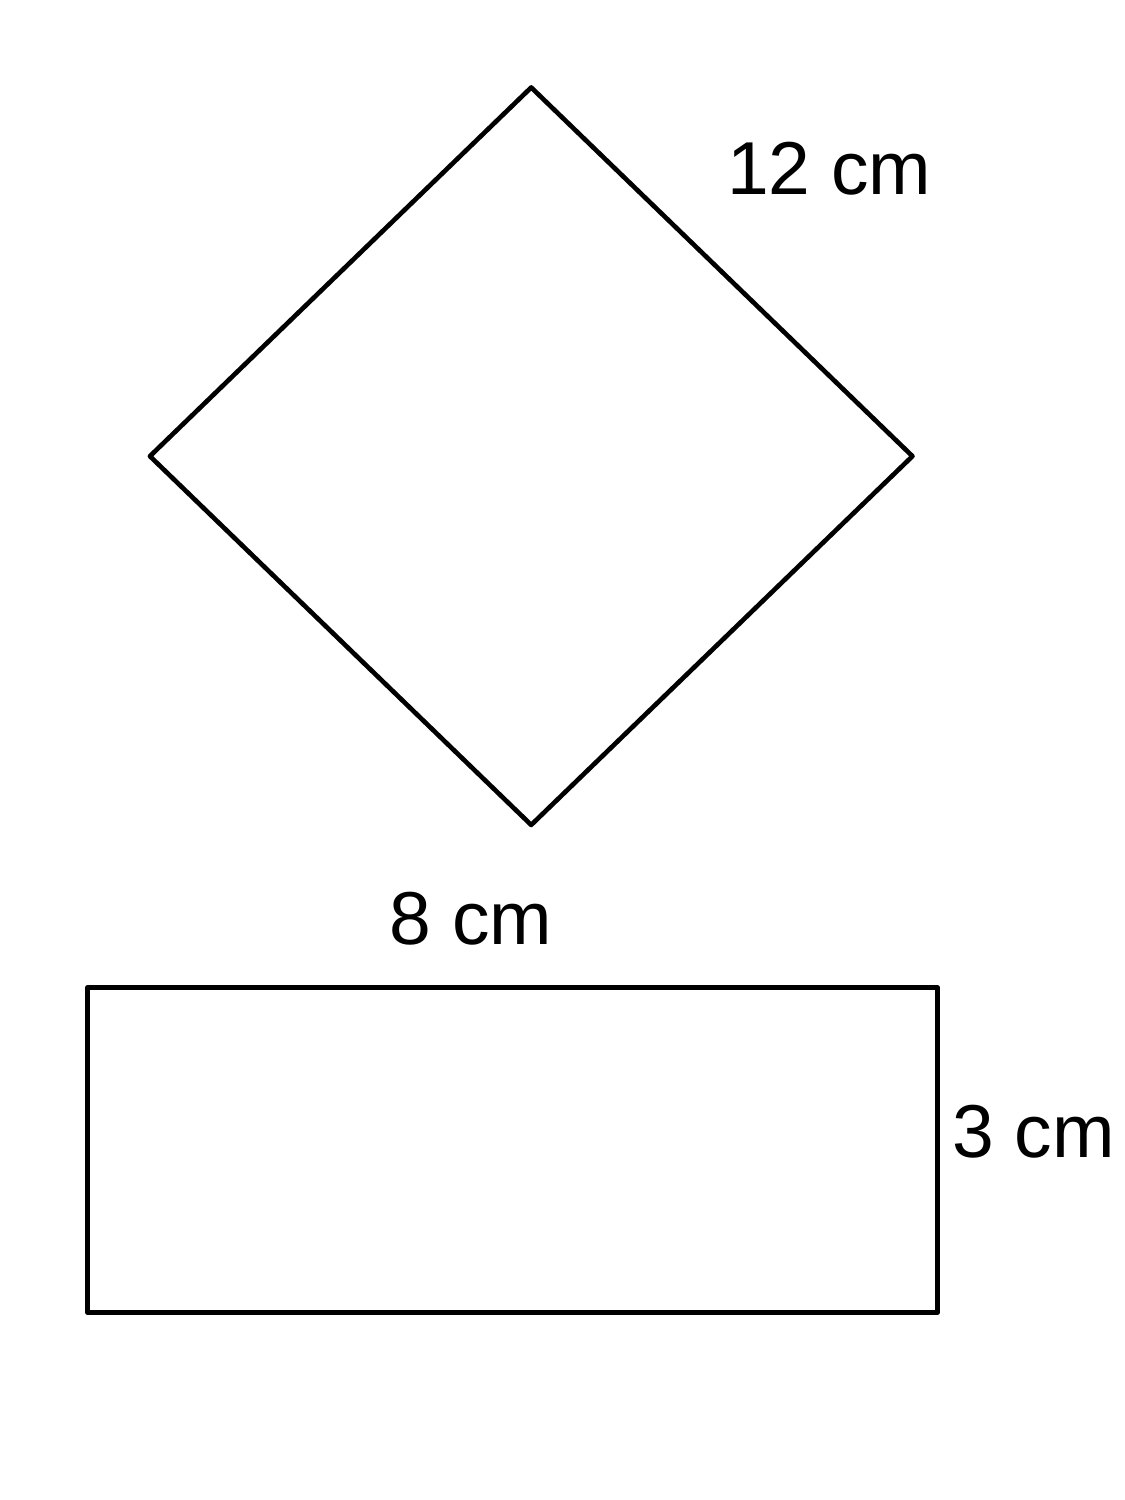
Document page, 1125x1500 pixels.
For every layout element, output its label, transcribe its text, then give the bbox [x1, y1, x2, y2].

text_box 3 cm [937, 1074, 1125, 1180]
text_box 12 cm [712, 112, 963, 218]
text_box 8 cm [375, 862, 625, 968]
text_box [85, 985, 940, 1315]
text_box [147, 85, 915, 828]
